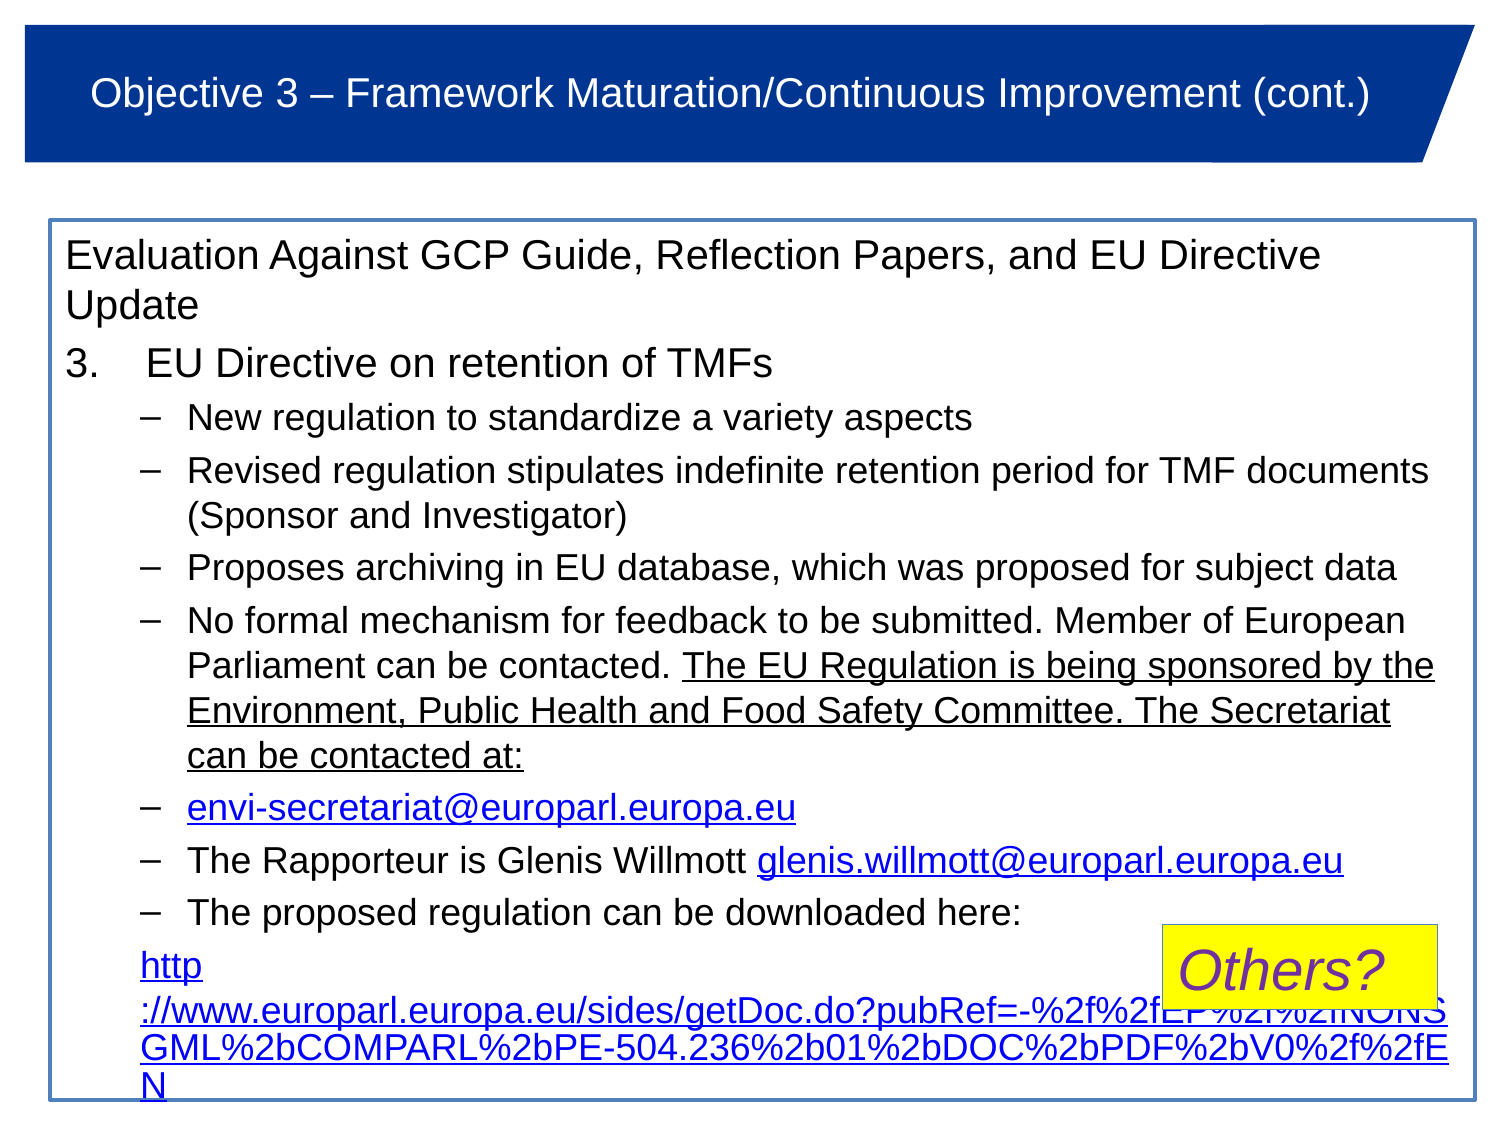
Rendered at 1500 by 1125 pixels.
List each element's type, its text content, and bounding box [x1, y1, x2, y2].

title Objective 3 – Framework Maturation/Continuous Improvement (cont.) [75, 45, 1500, 138]
list Evaluation Against GCP Guide, Reflection Papers, and EU Directive Update 3. EU Directive on retention of TMFs New regulation to standardize a variety aspects Revised regulation stipulates indefinite retention period for TMF documents (Sponsor and Investigator) Proposes archiving in EU database, which was proposed for subject data No formal mechanism for feedback to be submitted. Member of European Parliament can be contacted. The EU Regulation is being sponsored by the Environment, Public Health and Food Safety Committee. The Secretariat can be contacted at: envi-secretariat@europarl.europa.eu The Rapporteur is Glenis Willmott glenis.willmott@europarl.europa.eu The proposed regulation can be downloaded here: http://www.europarl.europa.eu/sides/getDoc.do?pubRef=-%2f%2fEP%2f%2fNONSGML%2bCOMPARL%2bPE-504.236%2b01%2bDOC%2bPDF%2bV0%2f%2fEN [48, 218, 1477, 1102]
text_box Others? [1162, 924, 1438, 1010]
